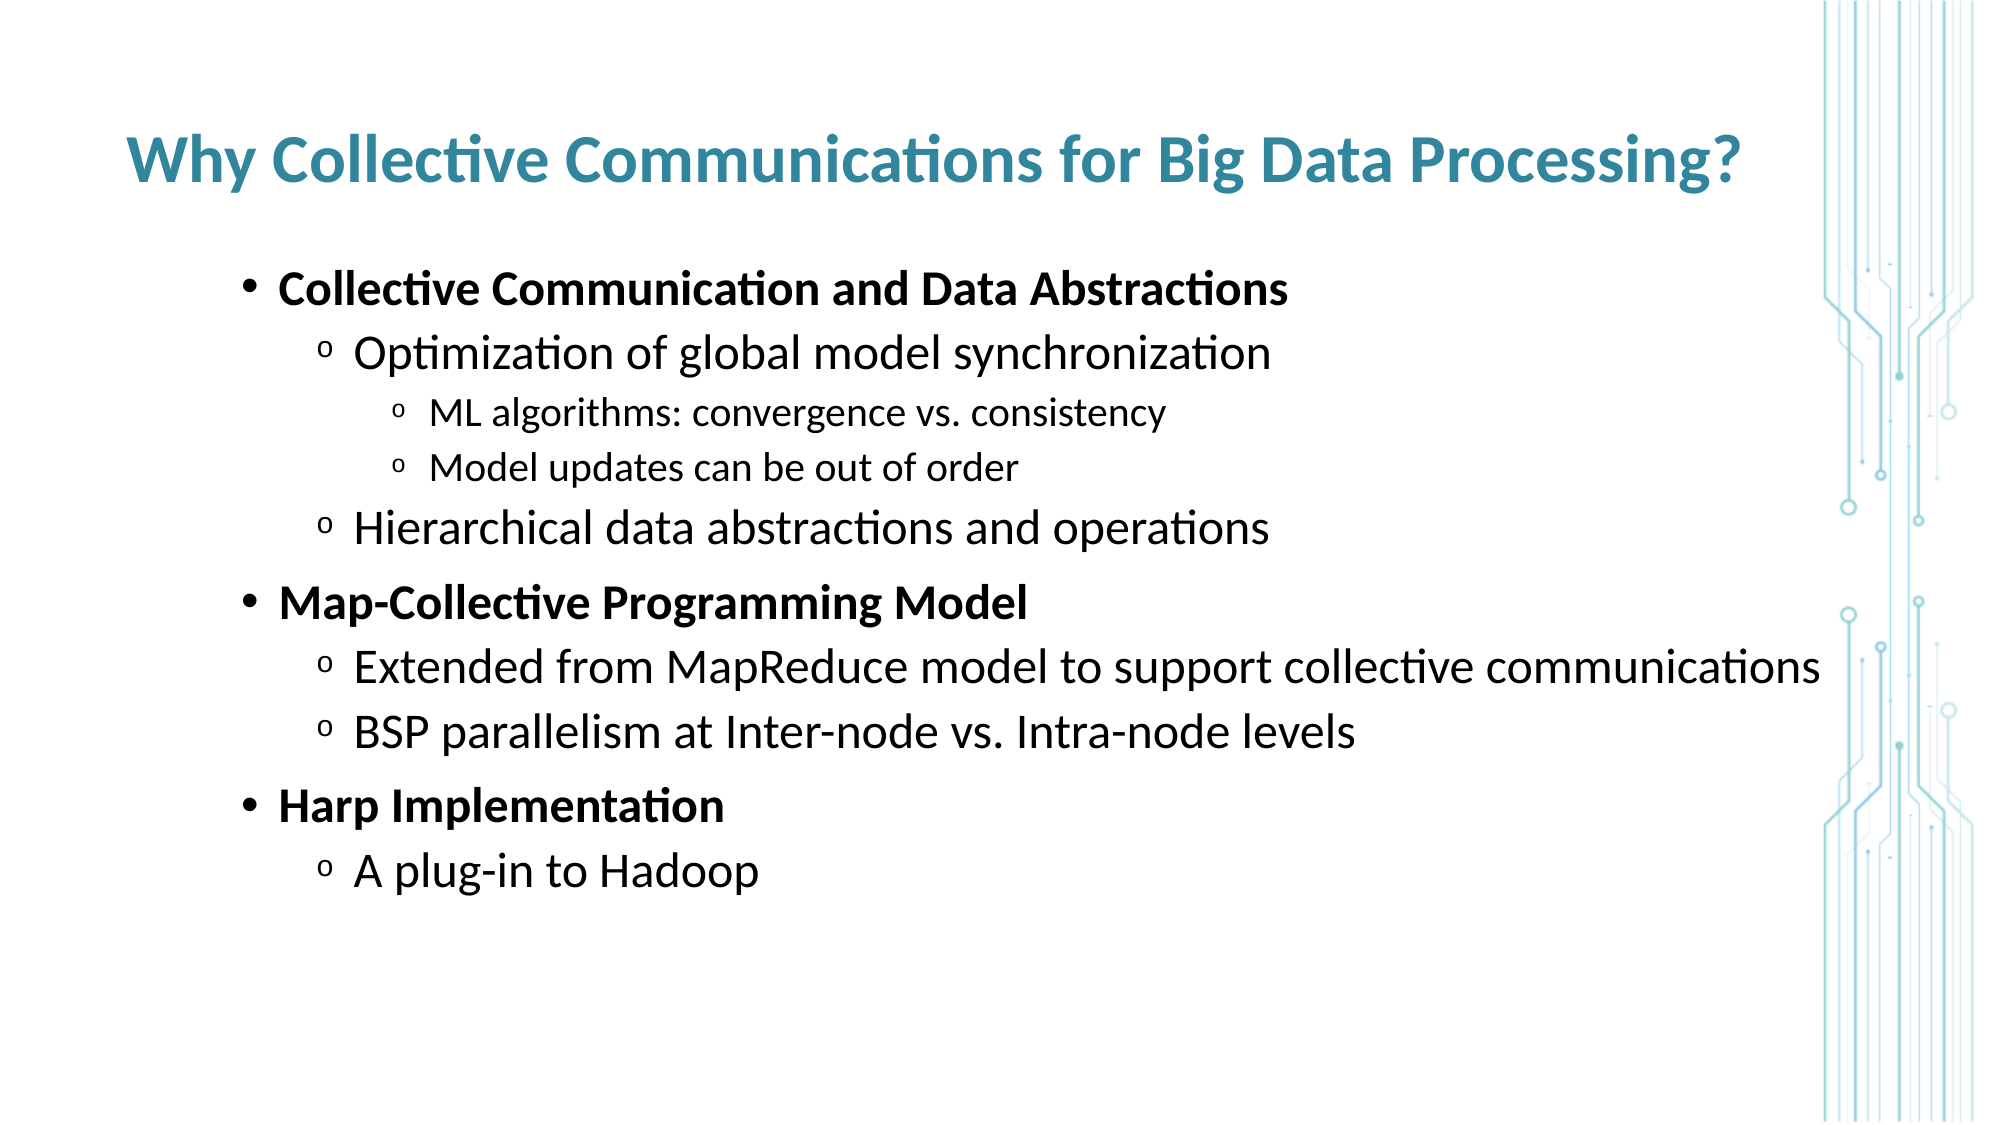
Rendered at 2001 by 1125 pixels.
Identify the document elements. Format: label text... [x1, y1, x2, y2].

list Collective Communication and Data Abstractions Optimization of global model synchronization ML algorithms: convergence vs. consistency Model updates can be out of order Hierarchical data abstractions and operations Map-Collective Programming Model Extended from MapReduce model to support collective communications BSP parallelism at Inter-node vs. Intra-node levels Harp Implementation A plug-in to Hadoop [226, 254, 1950, 1005]
title Why Collective Communications for Big Data Processing? [73, 0, 1799, 204]
